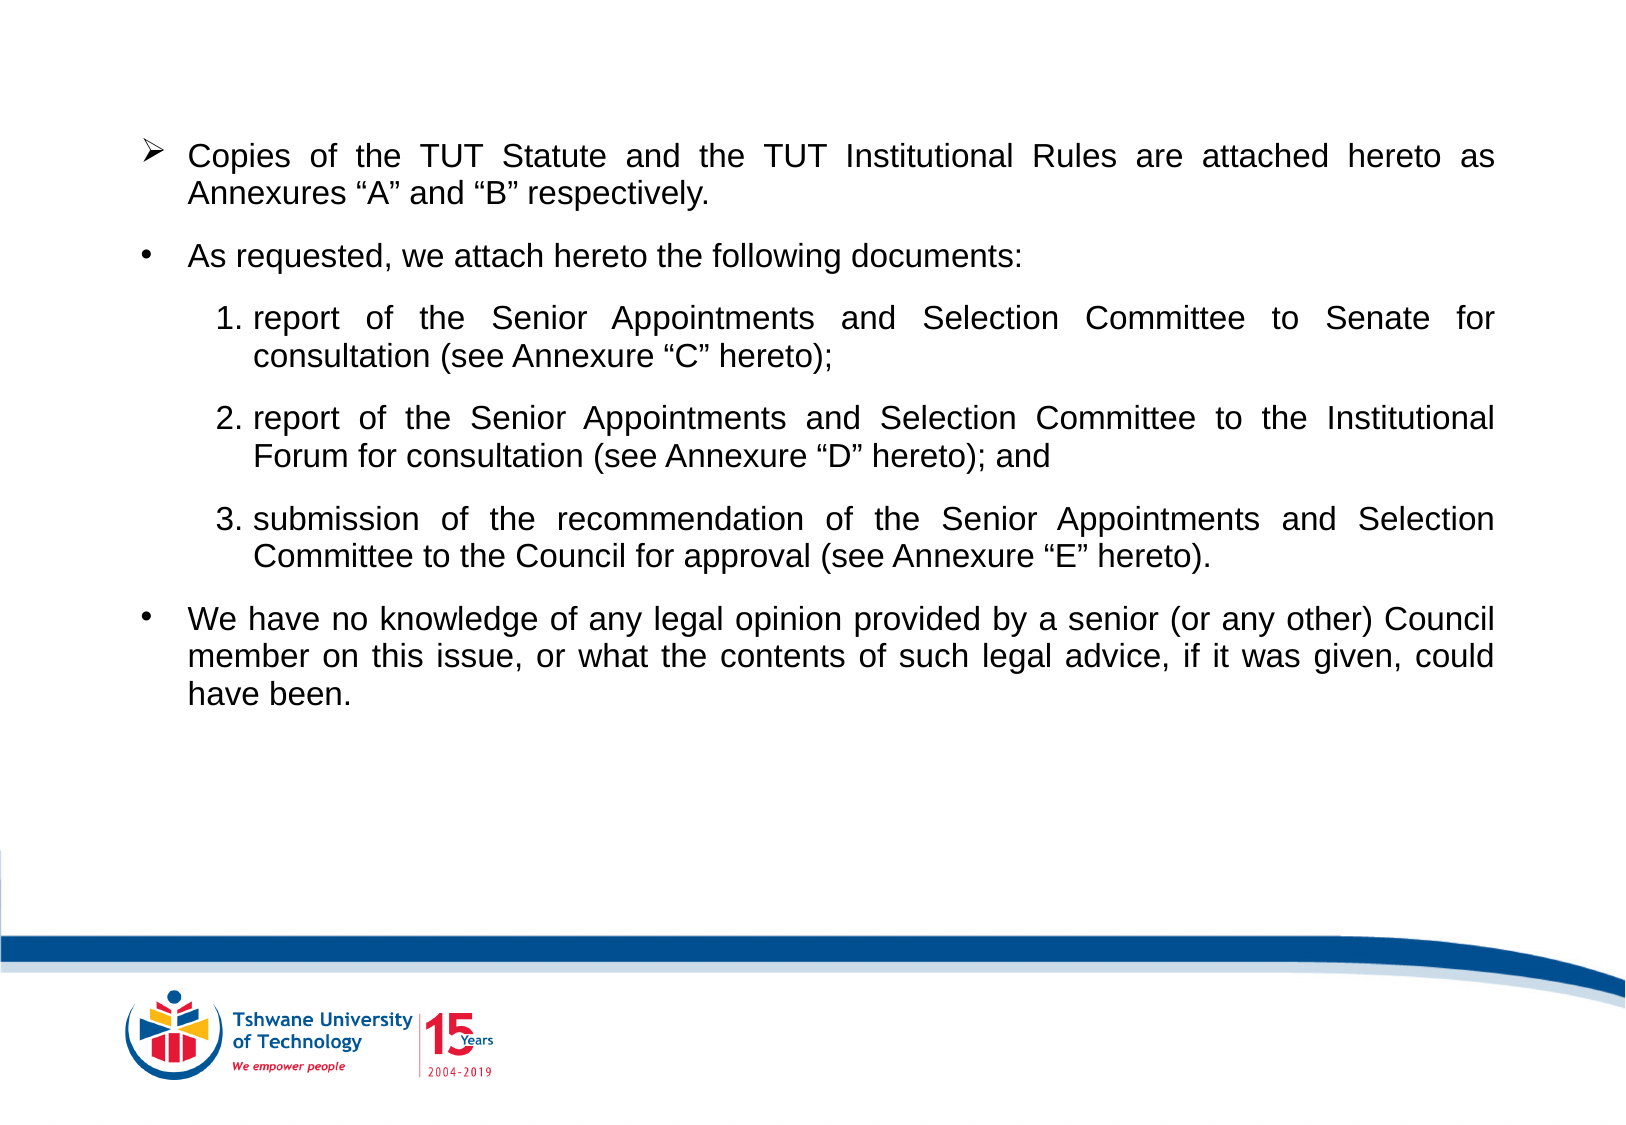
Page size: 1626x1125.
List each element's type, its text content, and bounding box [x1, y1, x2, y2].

text_box Copies of the TUT Statute and the TUT Institutional Rules are attached hereto as Annexures “A” and “B” respectively. As requested, we attach hereto the following documents: report of the Senior Appointments and Selection Committee to Senate for consultation (see Annexure “C” hereto); report of the Senior Appointments and Selection Committee to the Institutional Forum for consultation (see Annexure “D” hereto); and submission of the recommendation of the Senior Appointments and Selection Committee to the Council for approval (see Annexure “E” hereto). We have no knowledge of any legal opinion provided by a senior (or any other) Council member on this issue, or what the contents of such legal advice, if it was given, could have been. [50, 129, 1512, 719]
picture [0, 0, 1626, 1125]
